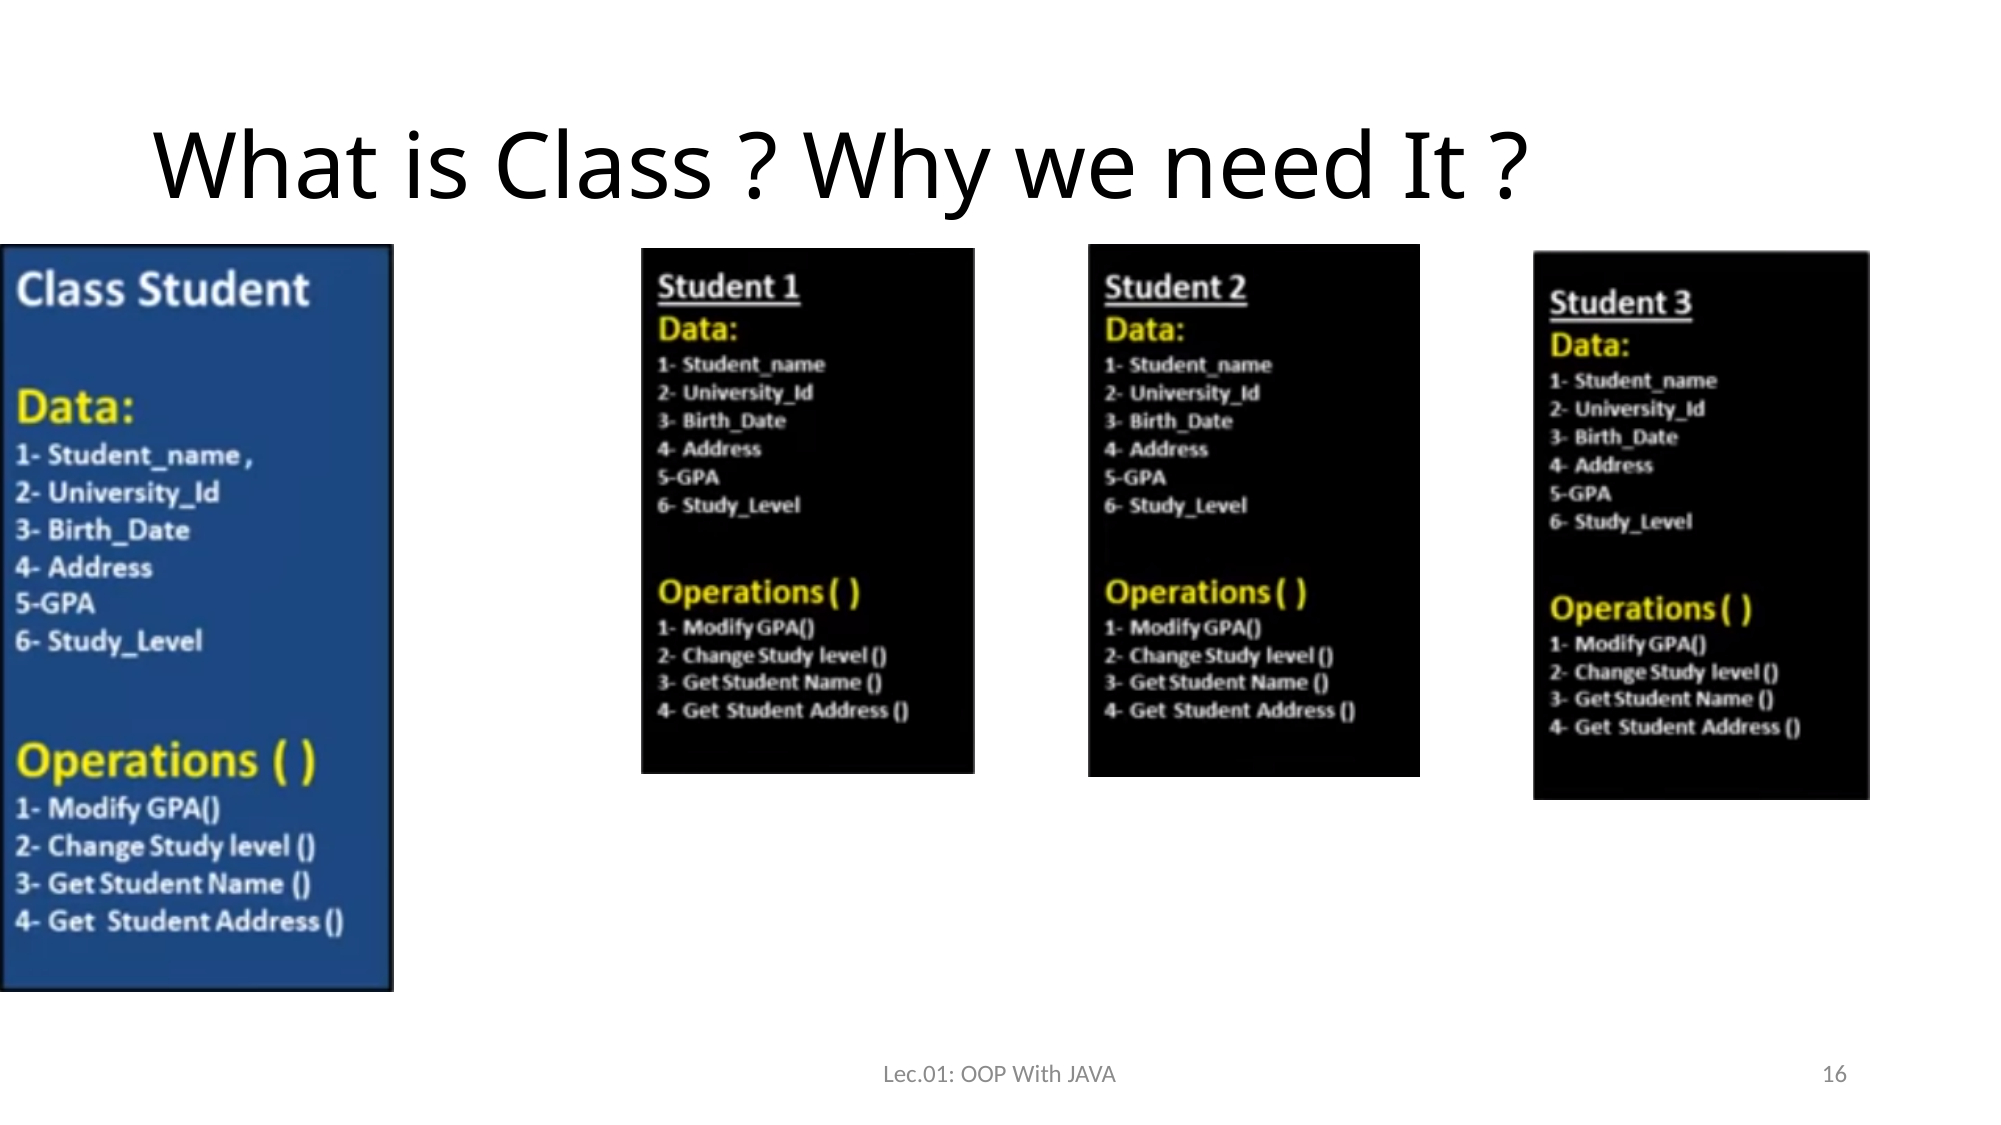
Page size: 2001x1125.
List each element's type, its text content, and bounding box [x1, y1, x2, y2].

picture [1088, 244, 1420, 778]
picture [641, 248, 975, 774]
picture [0, 244, 394, 992]
footer Lec.01: OOP With JAVA [662, 1042, 1338, 1103]
picture [1533, 250, 1870, 800]
title What is Class ? Why we need It ? [137, 59, 1863, 278]
slide_number 16 [1412, 1042, 1863, 1103]
